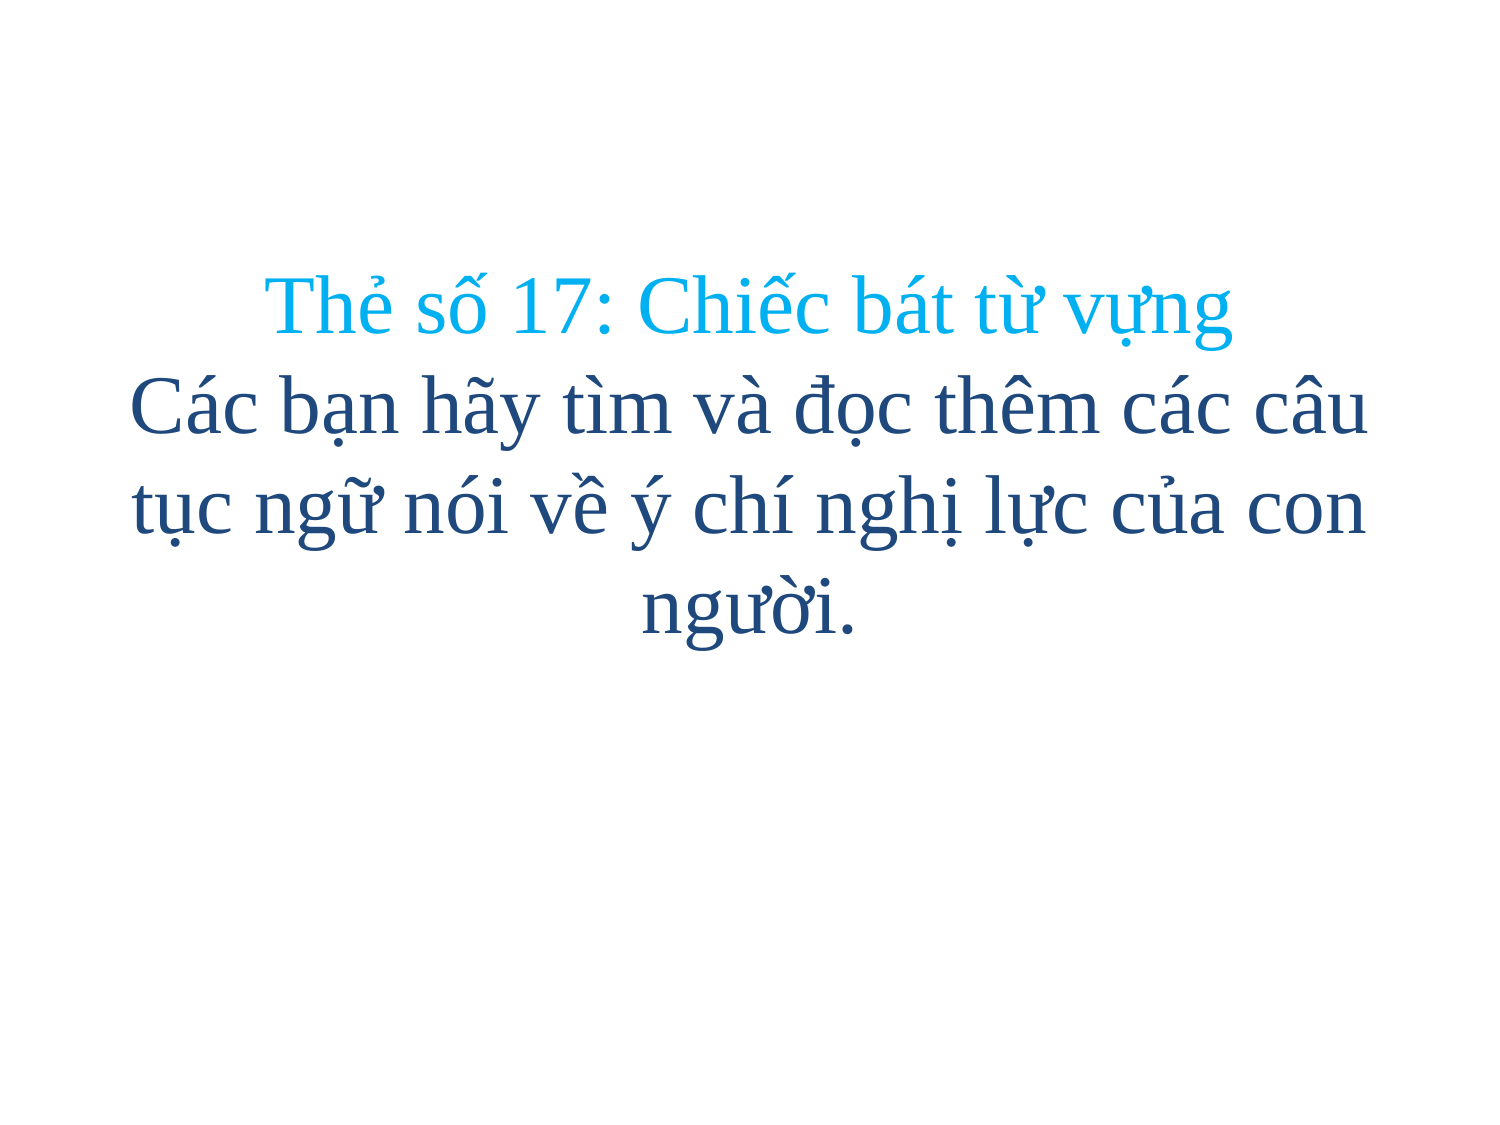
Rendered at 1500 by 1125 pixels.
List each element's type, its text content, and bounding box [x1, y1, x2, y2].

text_box [74, 397, 1425, 870]
title Thẻ số 17: Chiếc bát từ vựng Các bạn hãy tìm và đọc thêm các câu tục ngữ nói về ý chí nghị lực của con người. [75, 184, 1425, 397]
